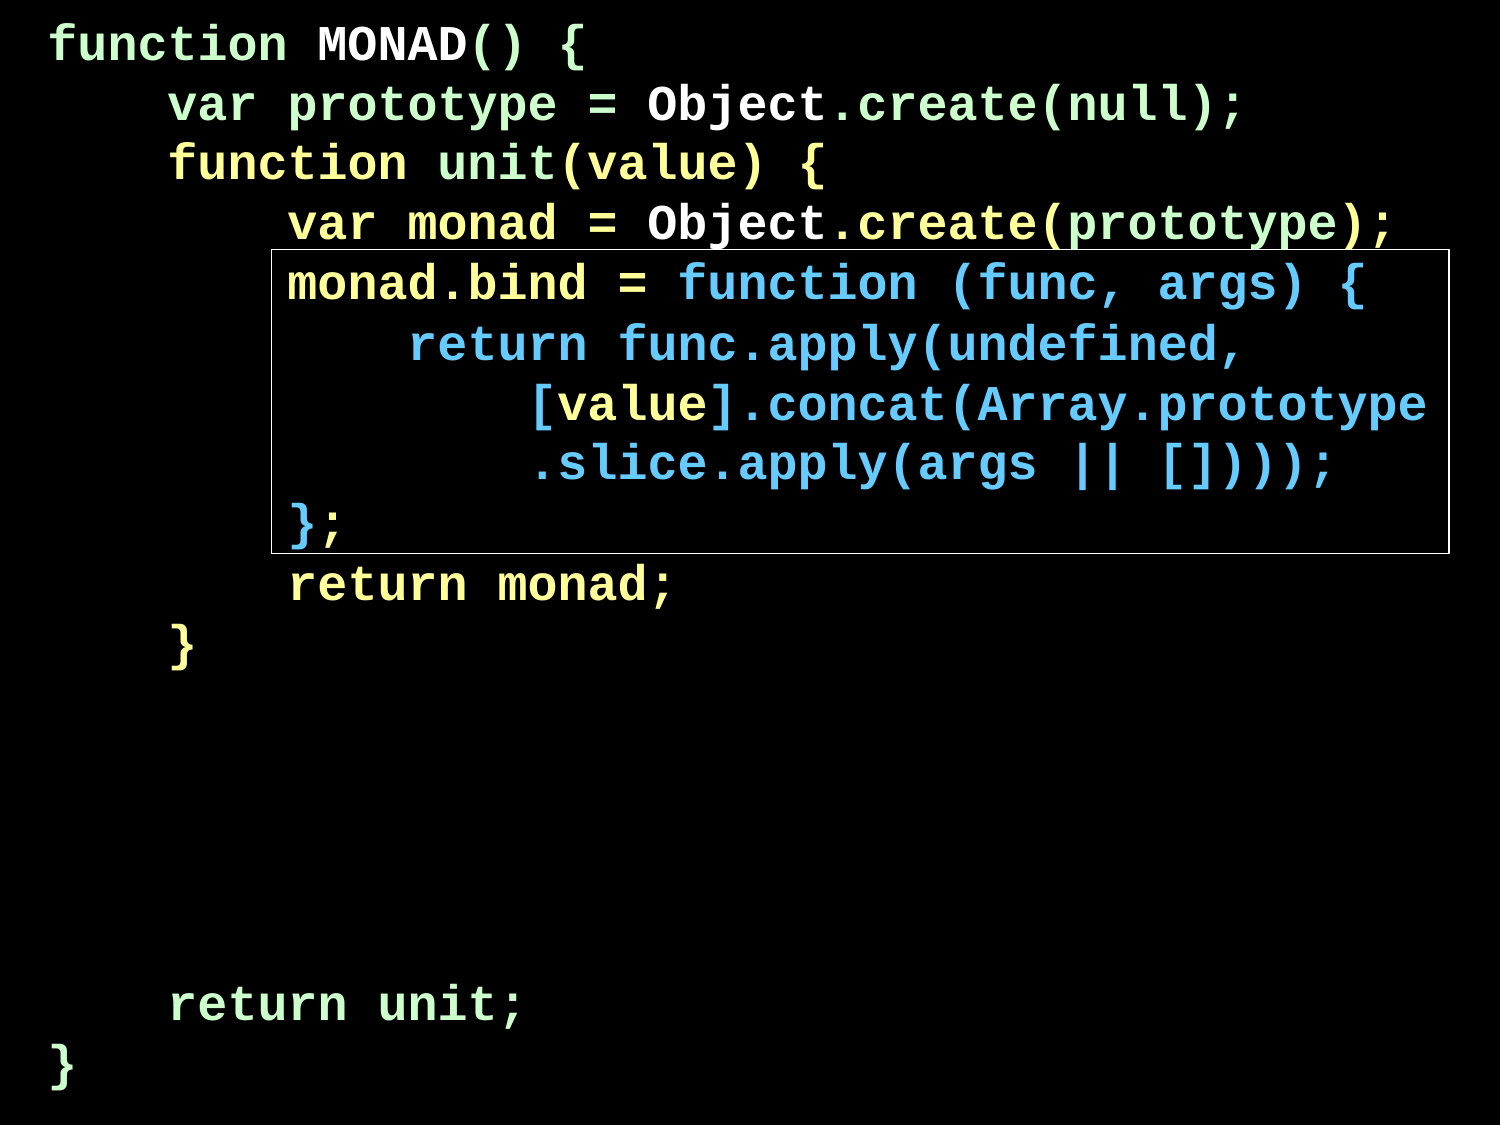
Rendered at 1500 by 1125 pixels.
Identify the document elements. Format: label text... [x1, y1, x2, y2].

list function MONAD() { var prototype = Object.create(null); function unit(value) { var monad = Object.create(prototype); monad.bind = function (func, args) { return func.apply(undefined, [value].concat(Array.prototype .slice.apply(args || []))); }; return monad; } return unit; } [32, 0, 1500, 1101]
